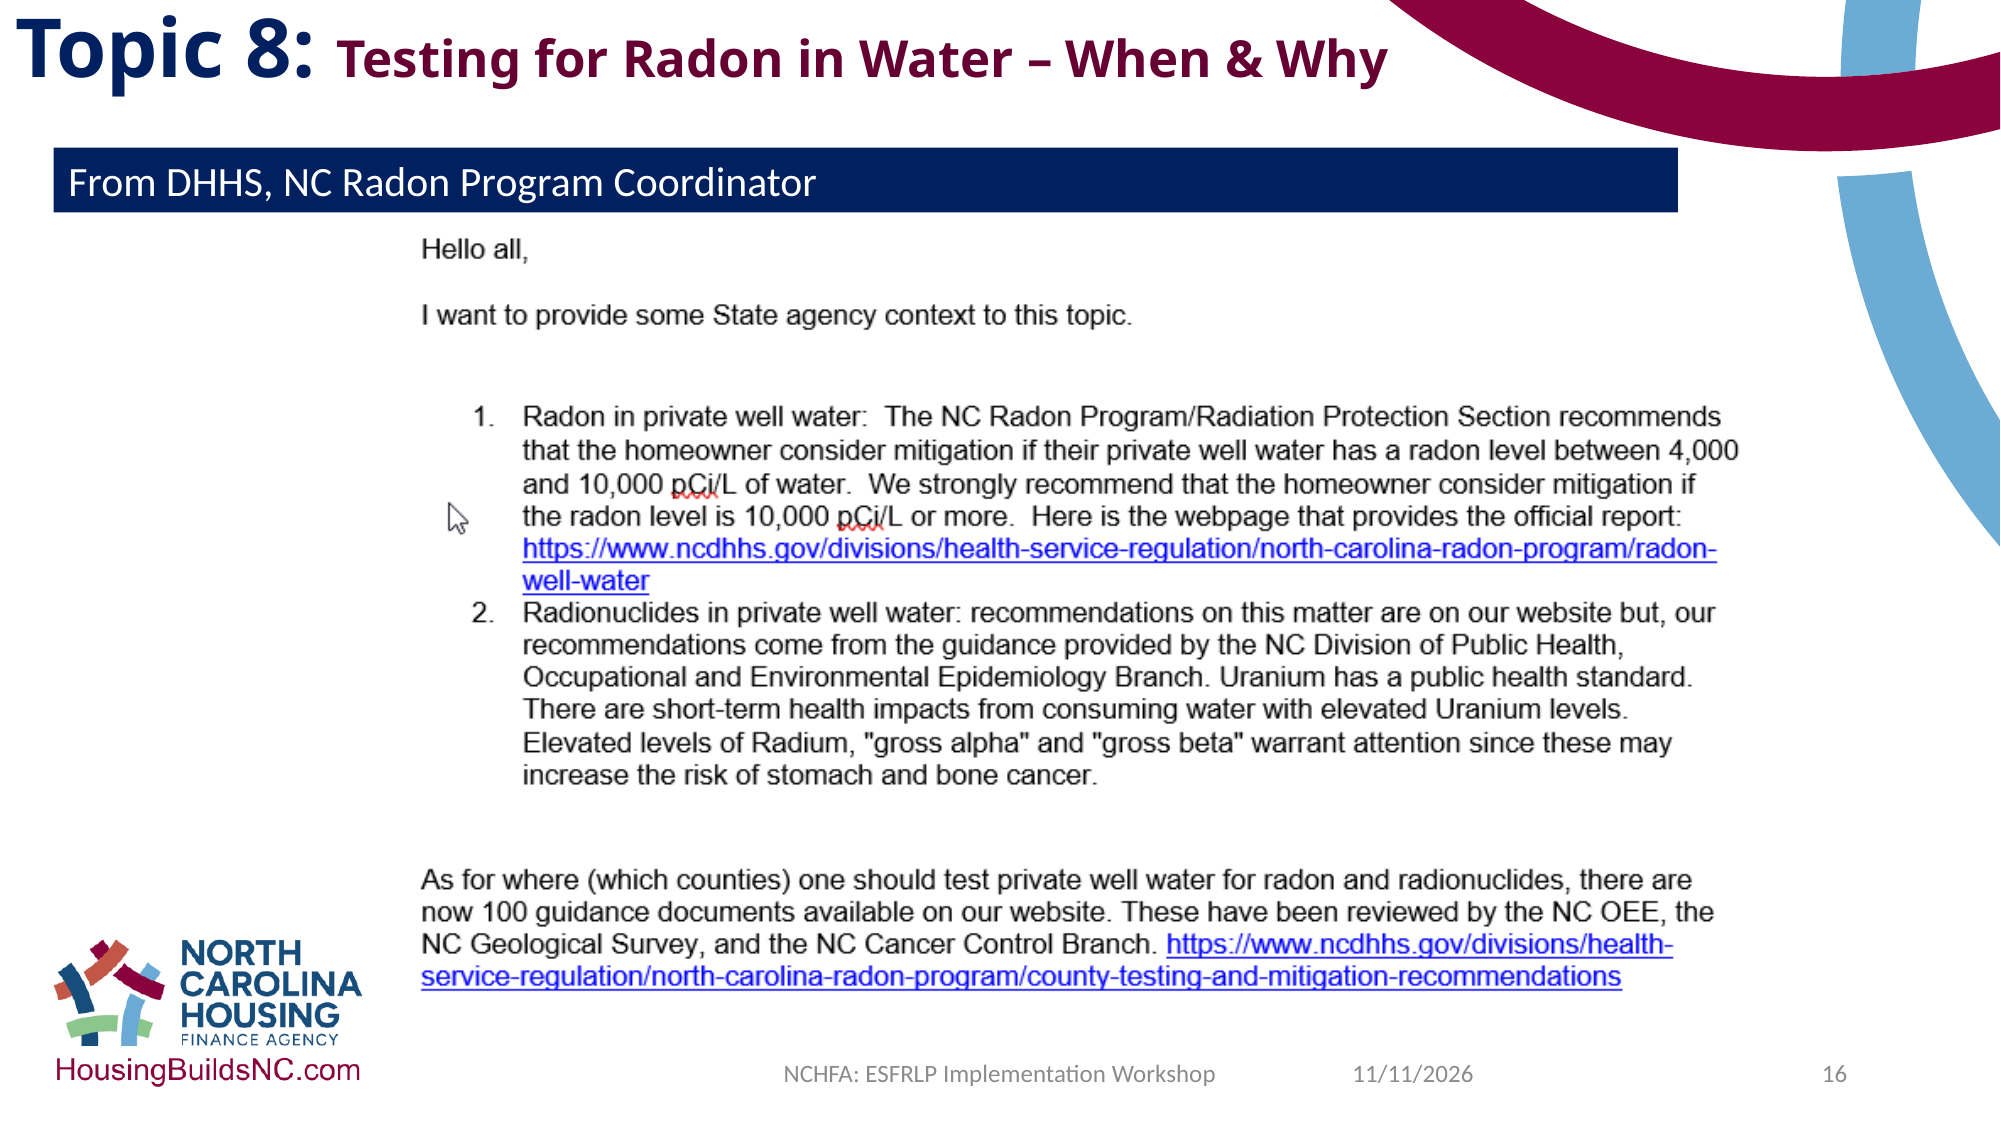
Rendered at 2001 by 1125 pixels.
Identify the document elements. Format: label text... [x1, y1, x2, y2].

text_box Topic 8: Testing for Radon in Water – When & Why [0, 0, 2000, 103]
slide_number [1338, 1042, 1412, 1103]
picture [2, 232, 1780, 1125]
footer NCHFA: ESFRLP Implementation Workshop [662, 1042, 1338, 1103]
text_box From DHHS, NC Radon Program Coordinator [53, 147, 1678, 213]
slide_number 16 [1412, 1042, 1863, 1103]
